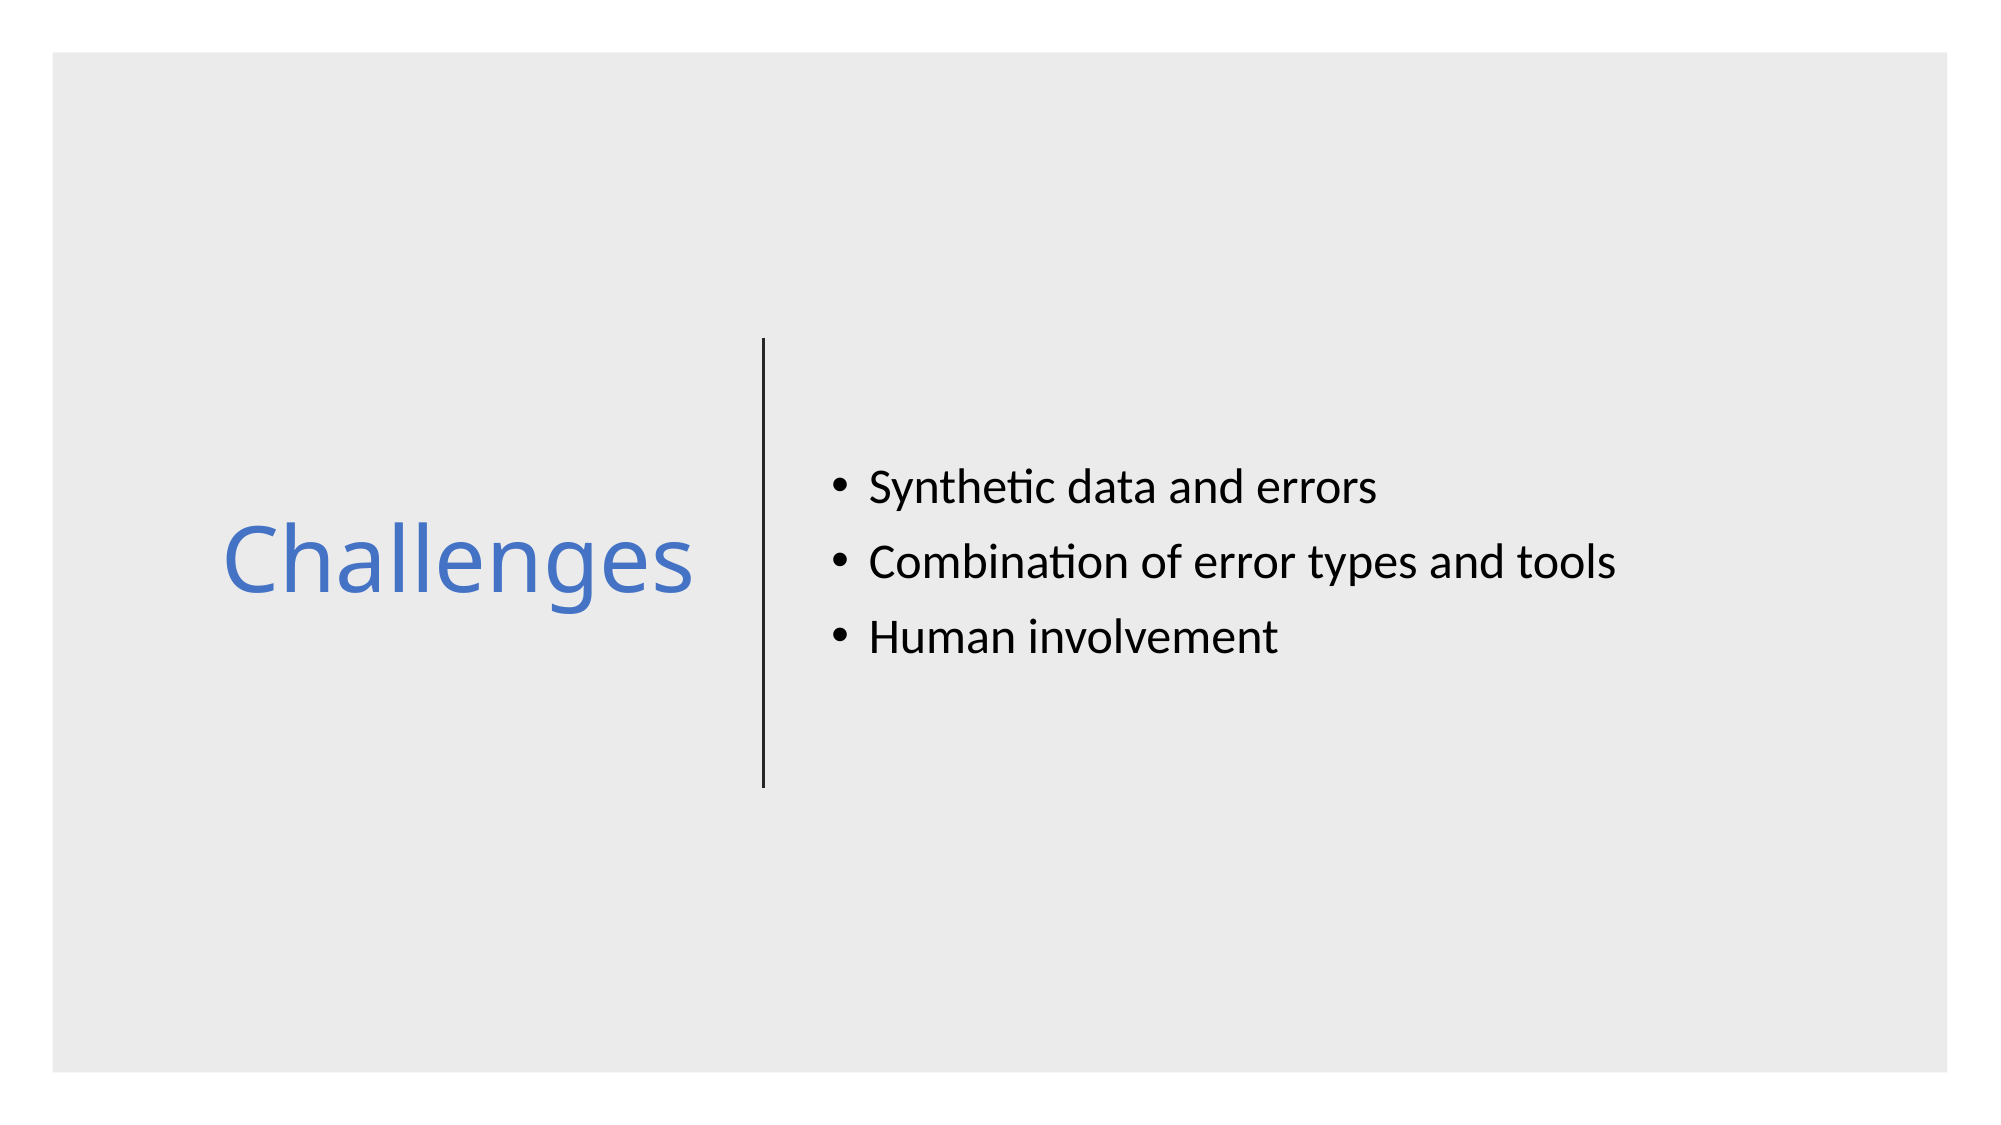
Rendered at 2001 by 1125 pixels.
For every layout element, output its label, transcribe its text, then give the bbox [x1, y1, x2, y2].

text_box [52, 51, 1948, 1073]
title Challenges [137, 158, 711, 967]
list Synthetic data and errors Combination of error types and tools Human involvement [816, 158, 1863, 967]
